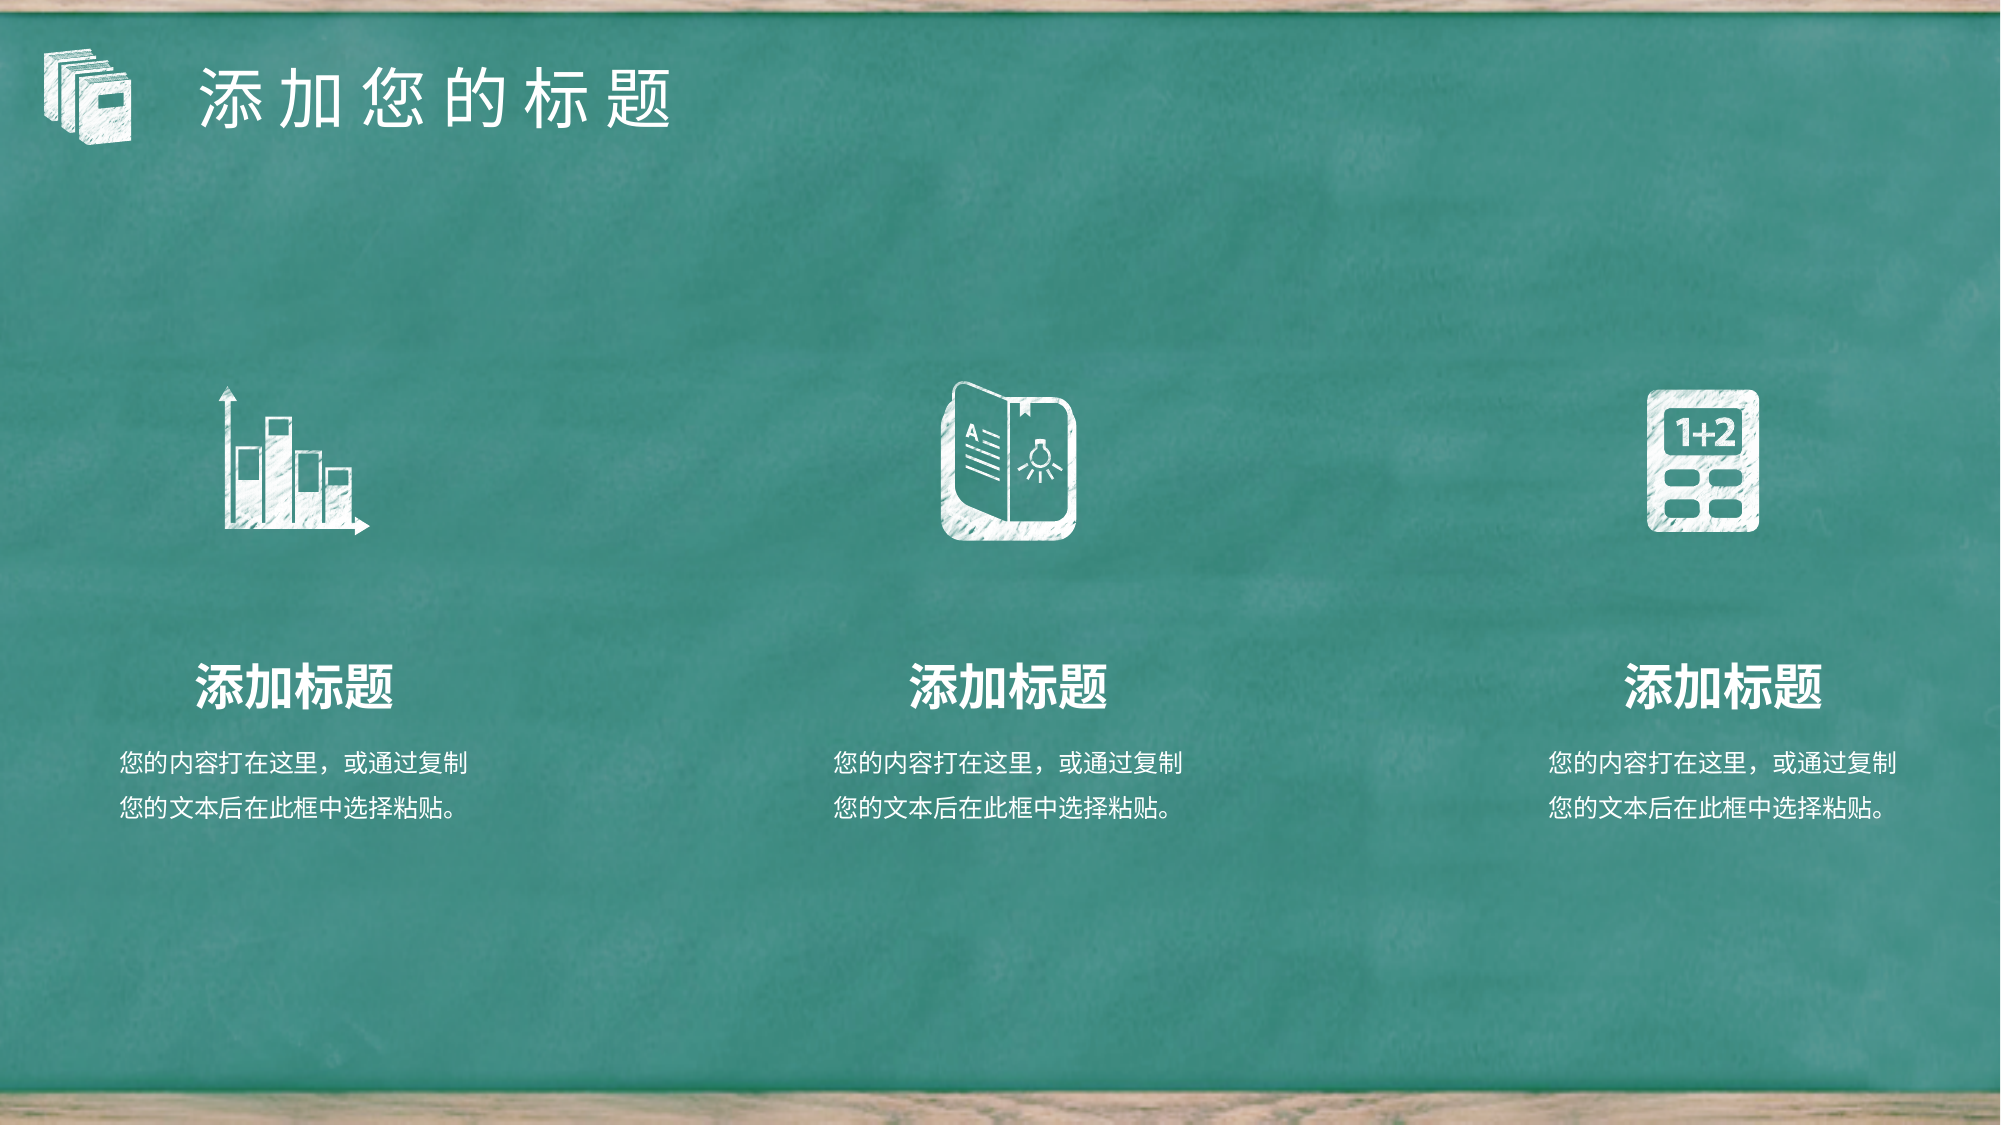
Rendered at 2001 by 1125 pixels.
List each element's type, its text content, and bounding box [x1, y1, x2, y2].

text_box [44, 48, 132, 146]
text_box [813, 648, 1204, 832]
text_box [99, 648, 490, 832]
text_box 添 加 您 的 标 题 [182, 49, 688, 144]
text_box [1527, 648, 1919, 832]
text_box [1647, 389, 1760, 532]
text_box [940, 381, 1077, 541]
text_box [218, 386, 370, 536]
picture [0, 0, 2001, 1125]
